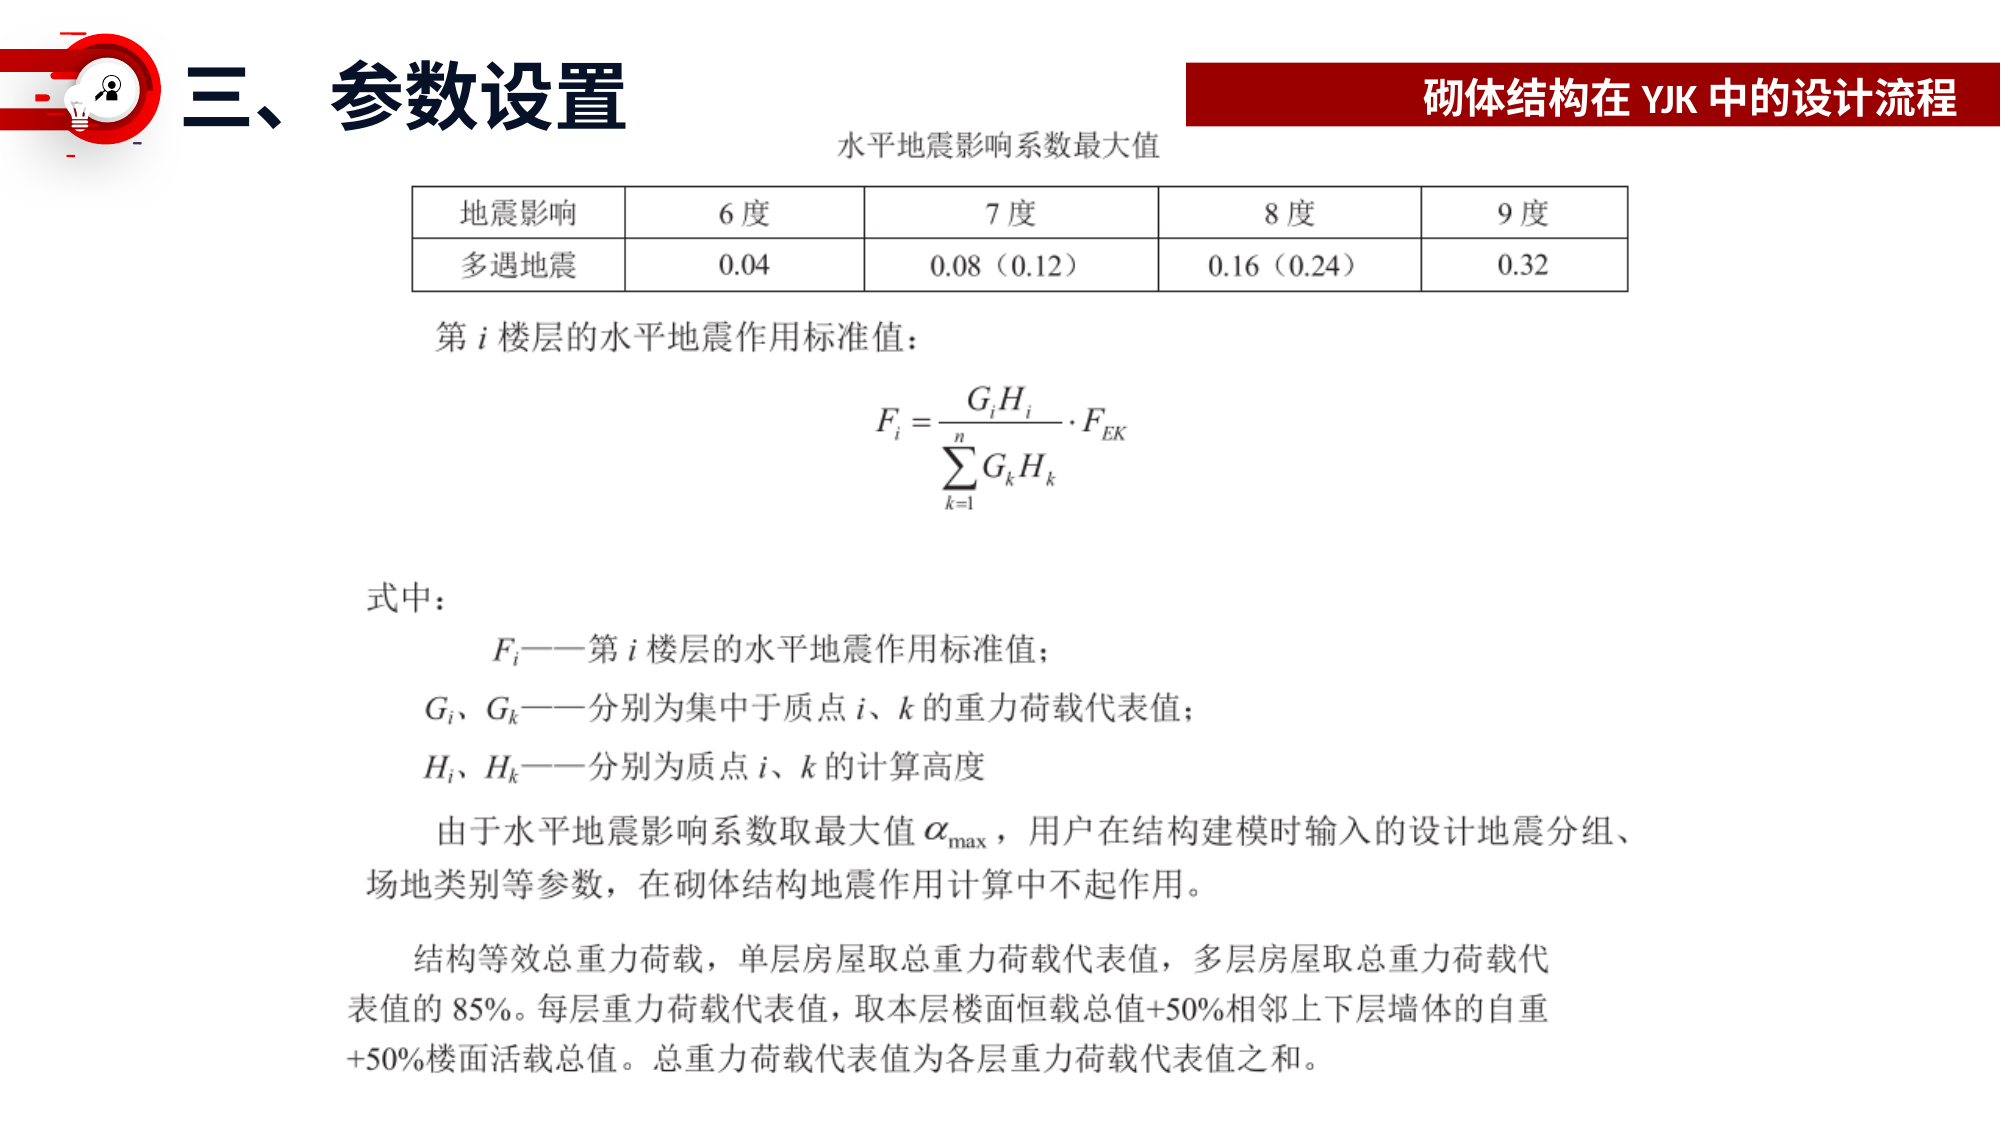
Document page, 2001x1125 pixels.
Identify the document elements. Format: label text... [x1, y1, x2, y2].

text_box 三、参数设置 [164, 41, 1400, 147]
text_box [92, 73, 123, 102]
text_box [17, 14, 143, 176]
text_box [1973, 62, 2000, 128]
text_box 砌体结构在YJK中的设计流程 [1186, 49, 1973, 129]
picture [332, 111, 1668, 1085]
